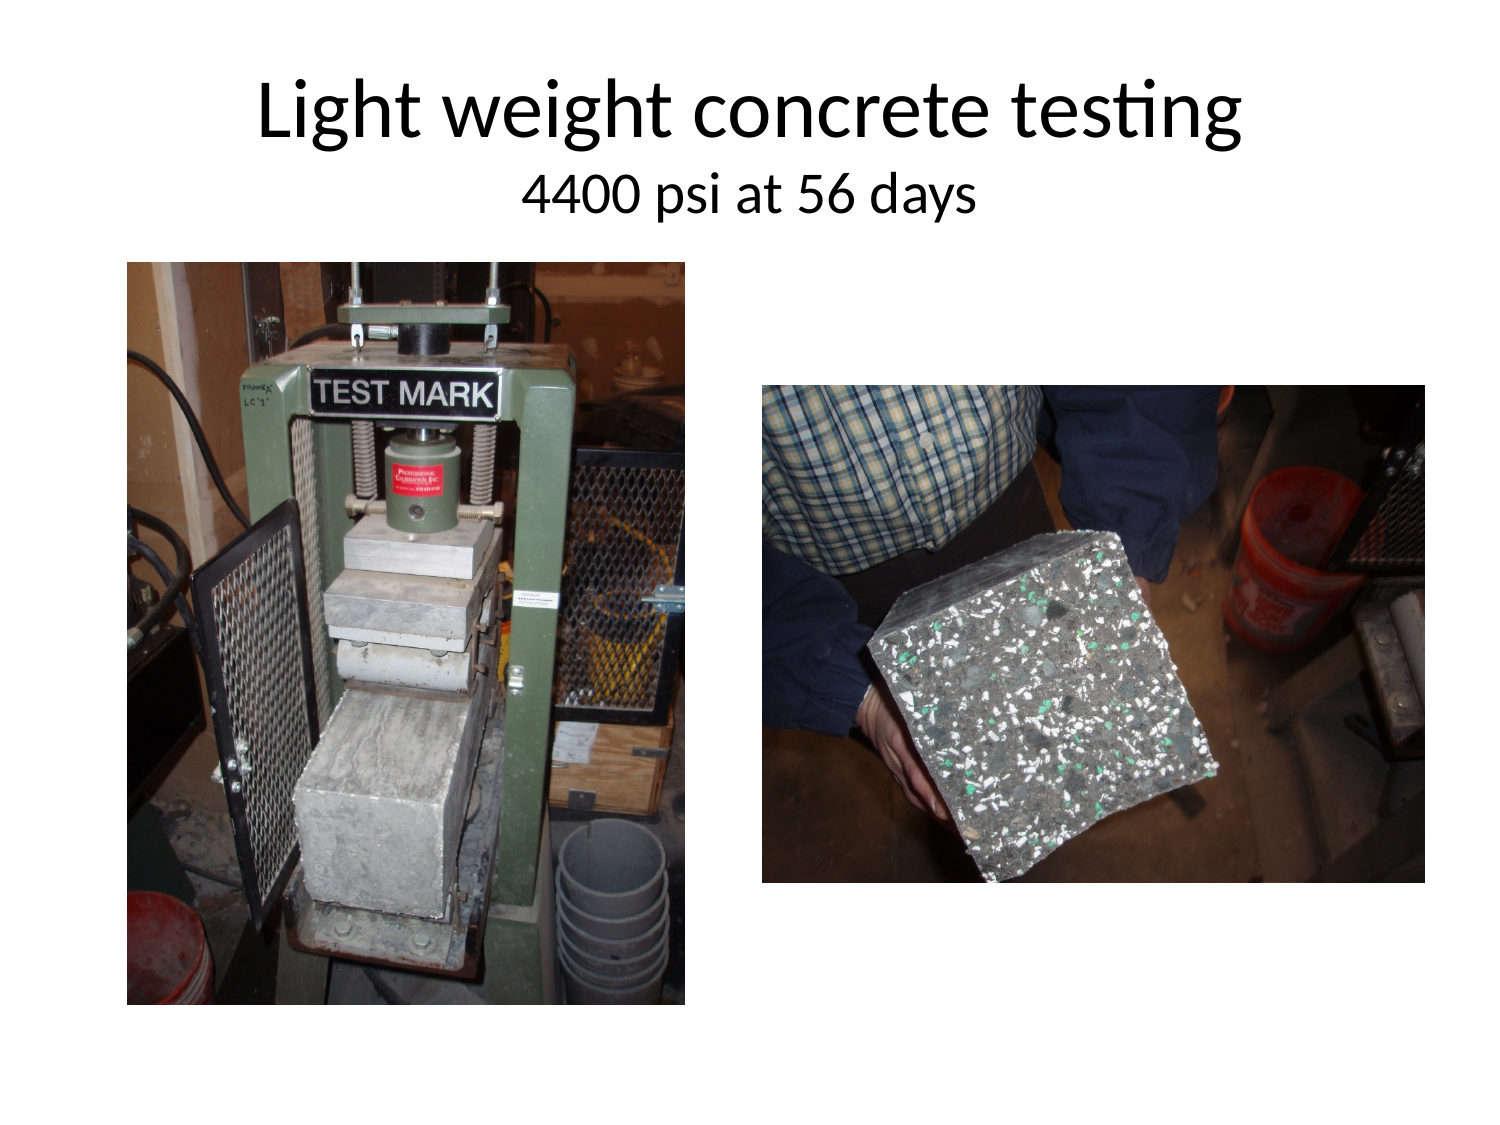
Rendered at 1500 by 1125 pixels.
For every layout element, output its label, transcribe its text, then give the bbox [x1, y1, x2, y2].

title Light weight concrete testing 4400 psi at 56 days [75, 45, 1425, 233]
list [127, 262, 685, 1006]
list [762, 384, 1426, 883]
